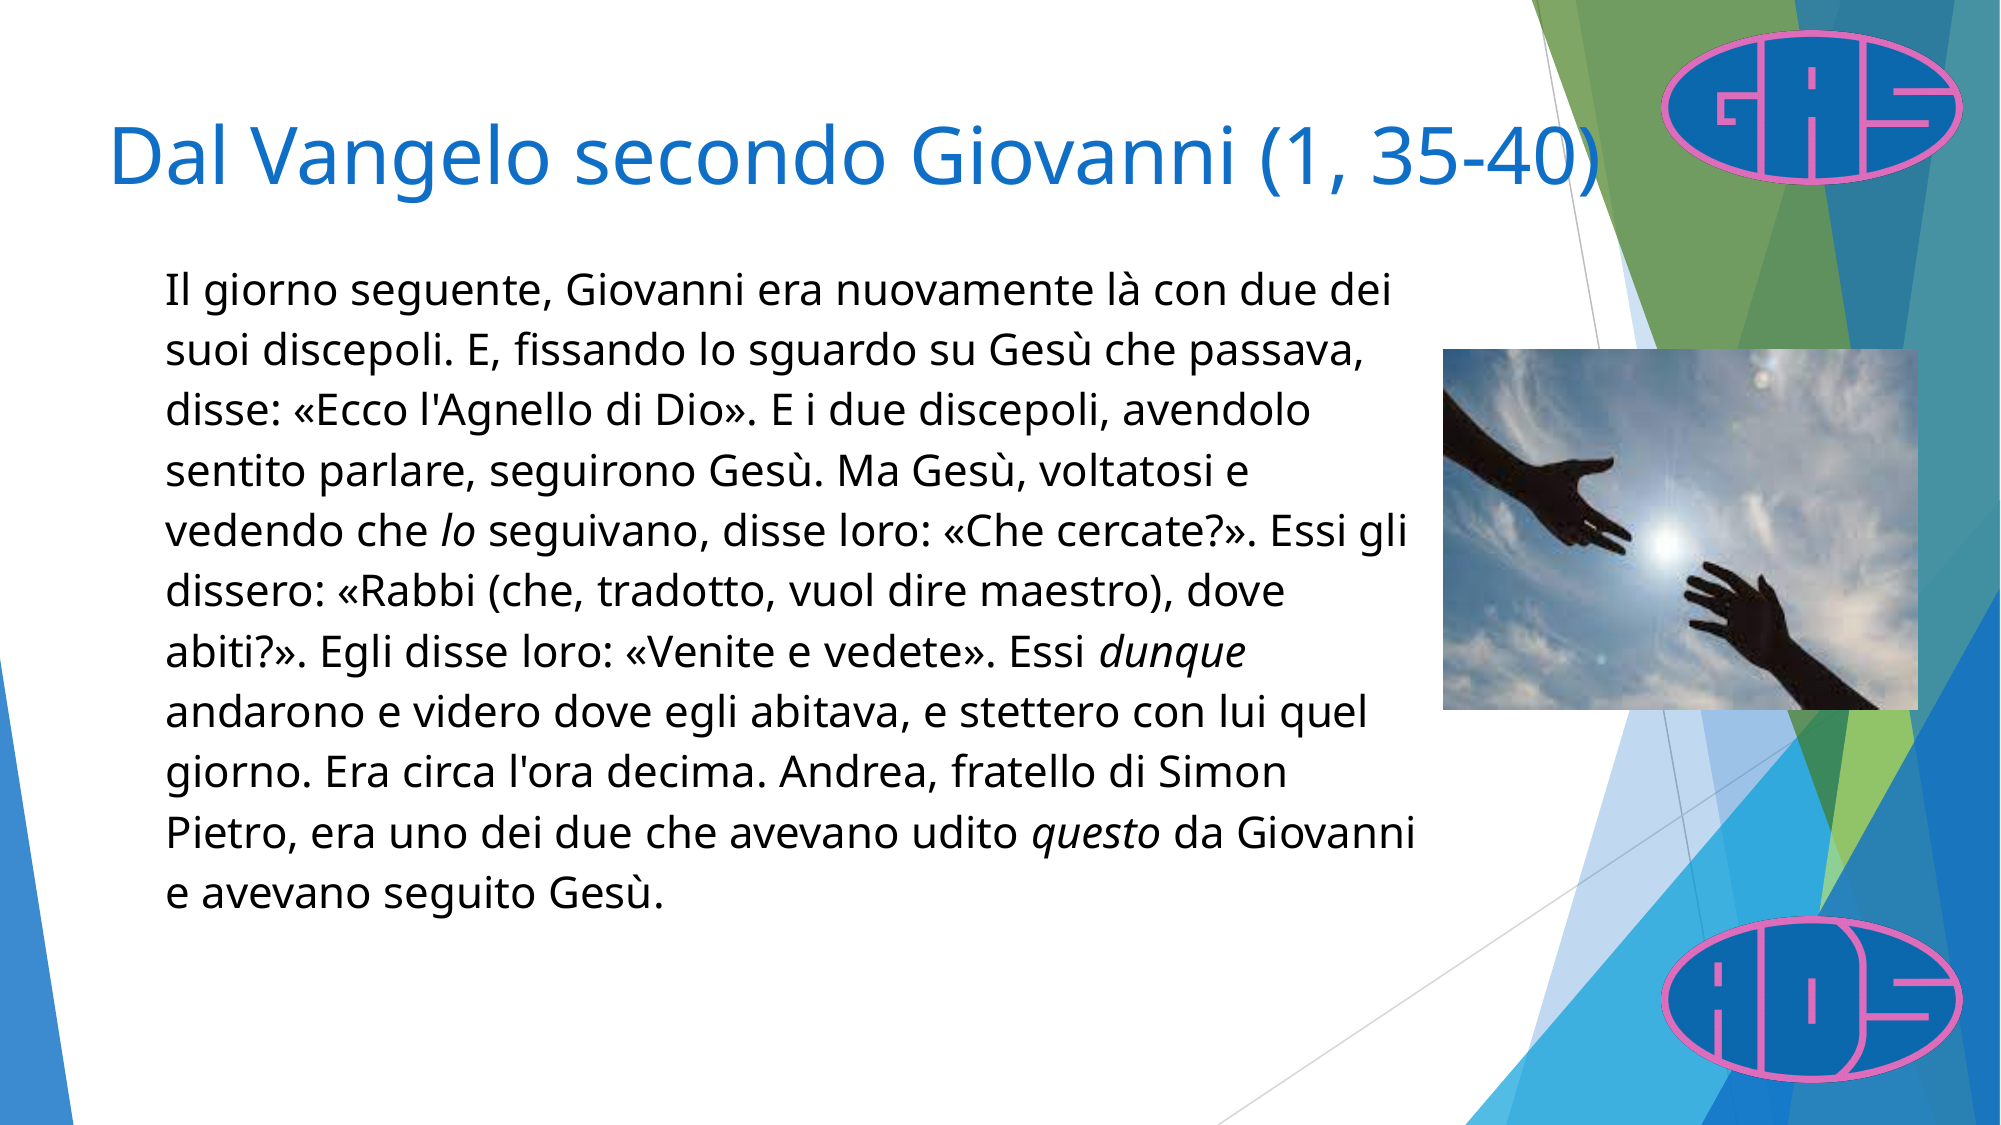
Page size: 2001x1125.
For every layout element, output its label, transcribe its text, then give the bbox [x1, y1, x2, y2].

text_box Il giorno seguente, Giovanni era nuovamente là con due dei suoi discepoli. E, fissando lo sguardo su Gesù che passava, disse: «Ecco l'Agnello di Dio». E i due discepoli, avendolo sentito parlare, seguirono Gesù. Ma Gesù, voltatosi e vedendo che lo seguivano, disse loro: «Che cercate?». Essi gli dissero: «Rabbi (che, tradotto, vuol dire maestro), dove abiti?». Egli disse loro: «Venite e vedete». Essi dunque andarono e videro dove egli abitava, e stettero con lui quel giorno. Era circa l'ora decima. Andrea, fratello di Simon Pietro, era uno dei due che avevano udito questo da Giovanni e avevano seguito Gesù. [150, 238, 1444, 933]
picture [1661, 30, 1963, 185]
picture [1443, 349, 1918, 710]
picture [1661, 916, 1963, 1083]
title Dal Vangelo secondo Giovanni (1, 35-40) [92, 97, 1618, 227]
